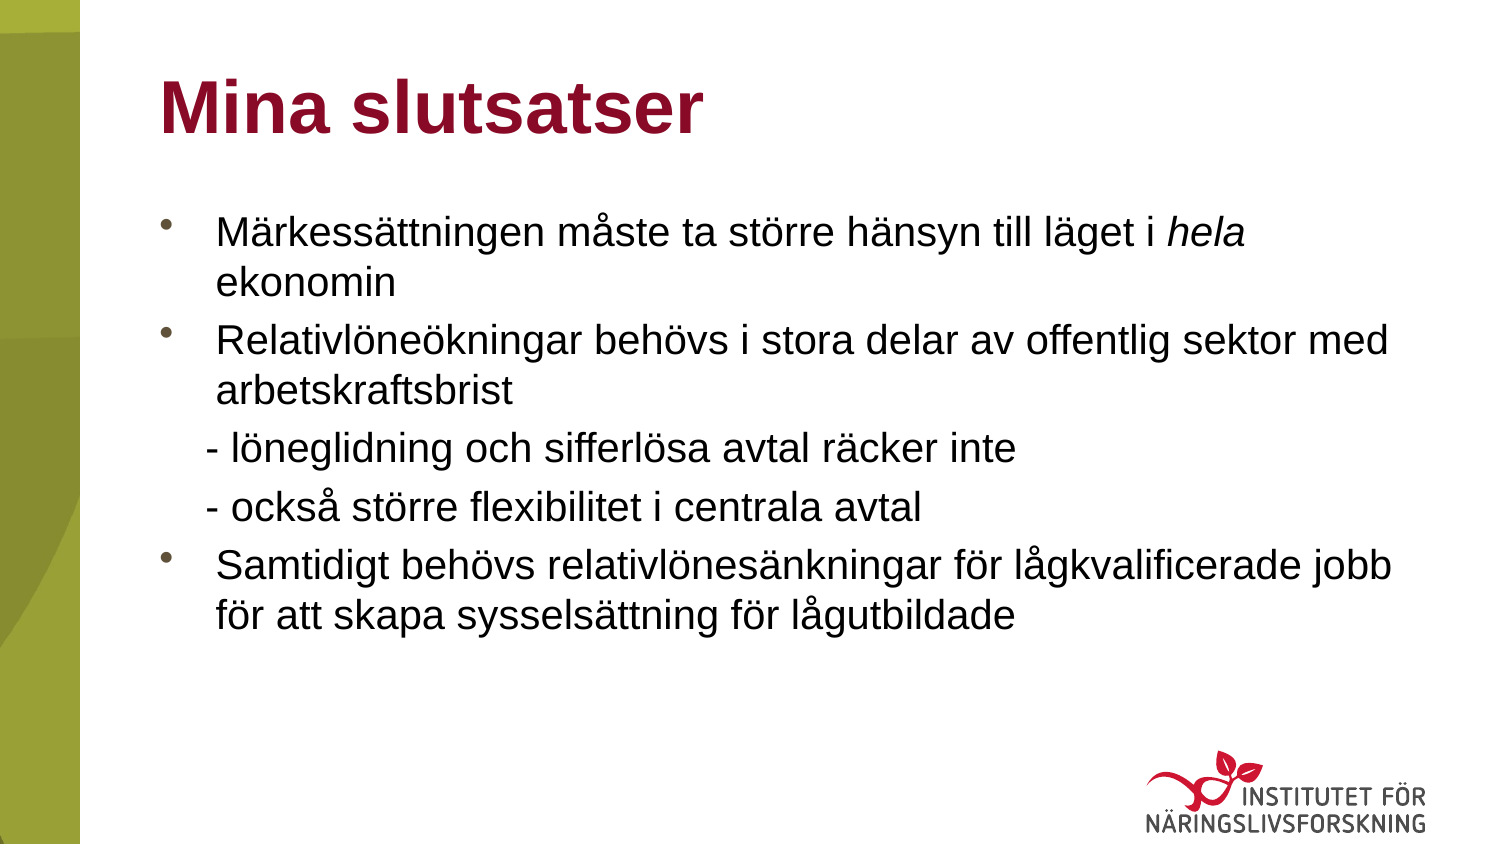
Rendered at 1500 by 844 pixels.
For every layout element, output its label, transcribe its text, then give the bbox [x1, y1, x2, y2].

title Mina slutsatser [159, 33, 1426, 175]
list Märkessättningen måste ta större hänsyn till läget i hela ekonomin Relativlöneökningar behövs i stora delar av offentlig sektor med arbetskraftsbrist - löneglidning och sifferlösa avtal räcker inte - också större flexibilitet i centrala avtal Samtidigt behövs relativlönesänkningar för lågkvalificerade jobb för att skapa sysselsättning för lågutbildade [159, 196, 1426, 742]
picture [0, 0, 80, 844]
